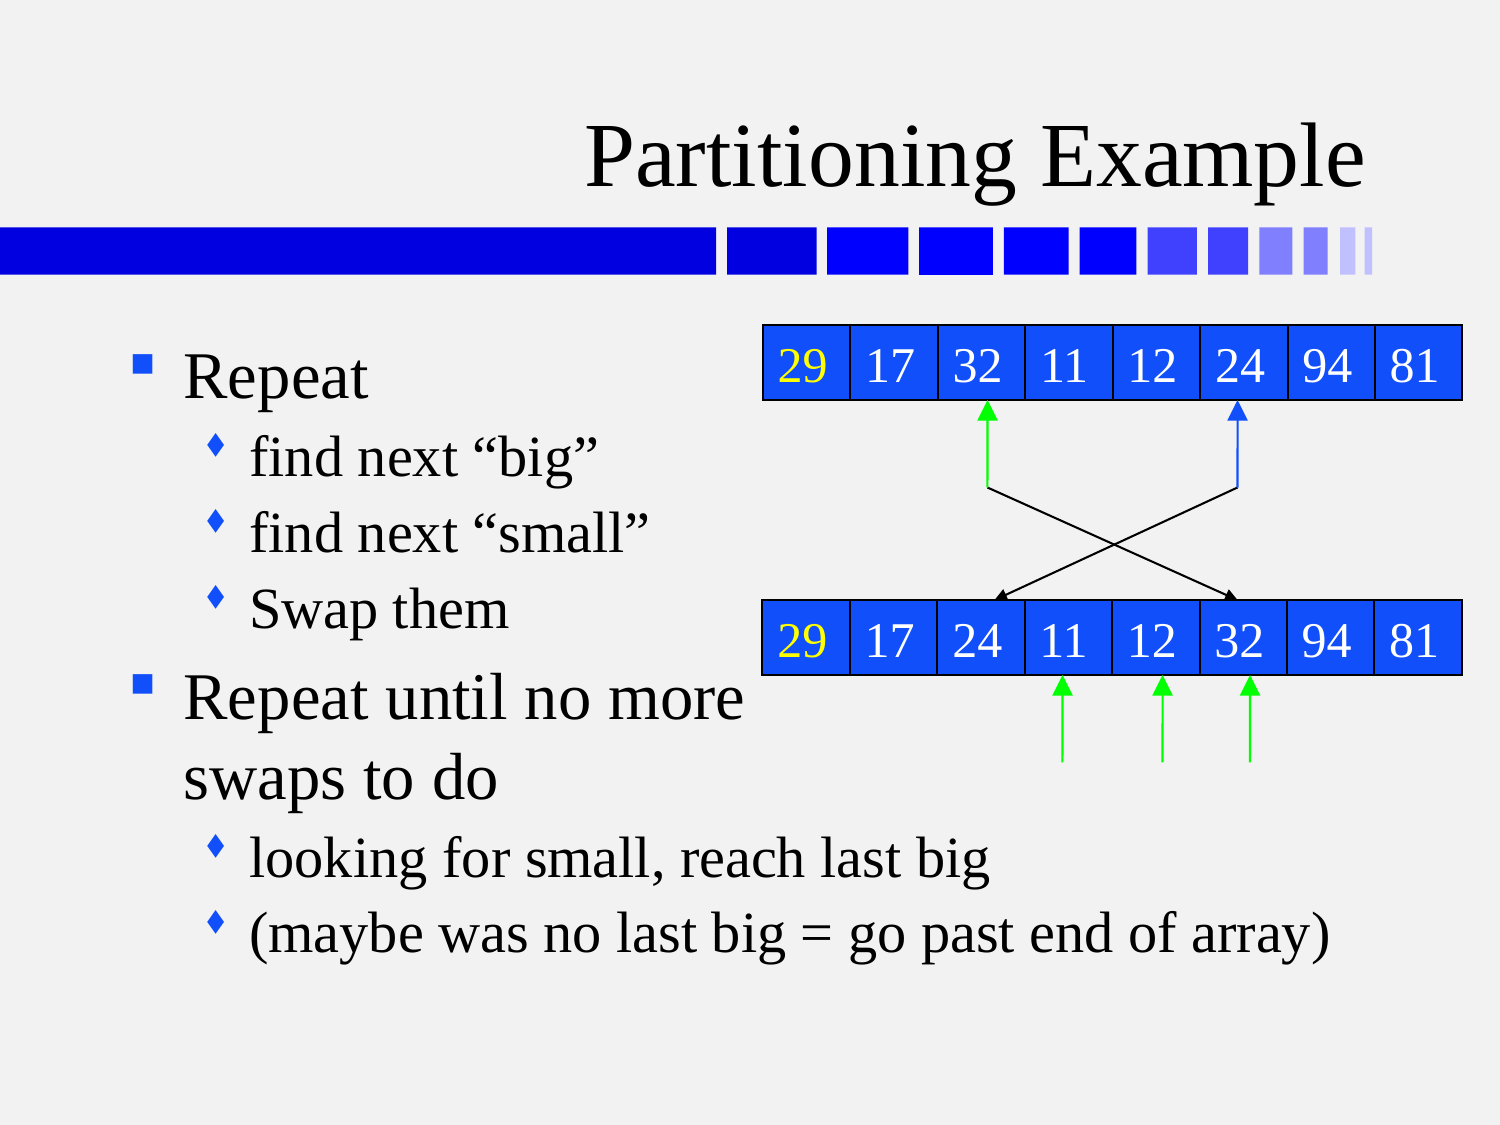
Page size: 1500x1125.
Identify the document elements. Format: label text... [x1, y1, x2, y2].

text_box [762, 324, 1463, 401]
title Partitioning Example [109, 27, 1383, 213]
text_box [987, 487, 1238, 601]
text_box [762, 599, 1463, 676]
text_box [1239, 684, 1261, 763]
text_box [1227, 409, 1248, 487]
text_box [1152, 684, 1173, 763]
text_box [977, 409, 998, 486]
list Repeat find next “big” find next “small” Swap them Repeat until no more swaps to do looking for small, reach last big (maybe was no last big = go past end of array) [111, 324, 1388, 1001]
text_box [1052, 684, 1073, 763]
